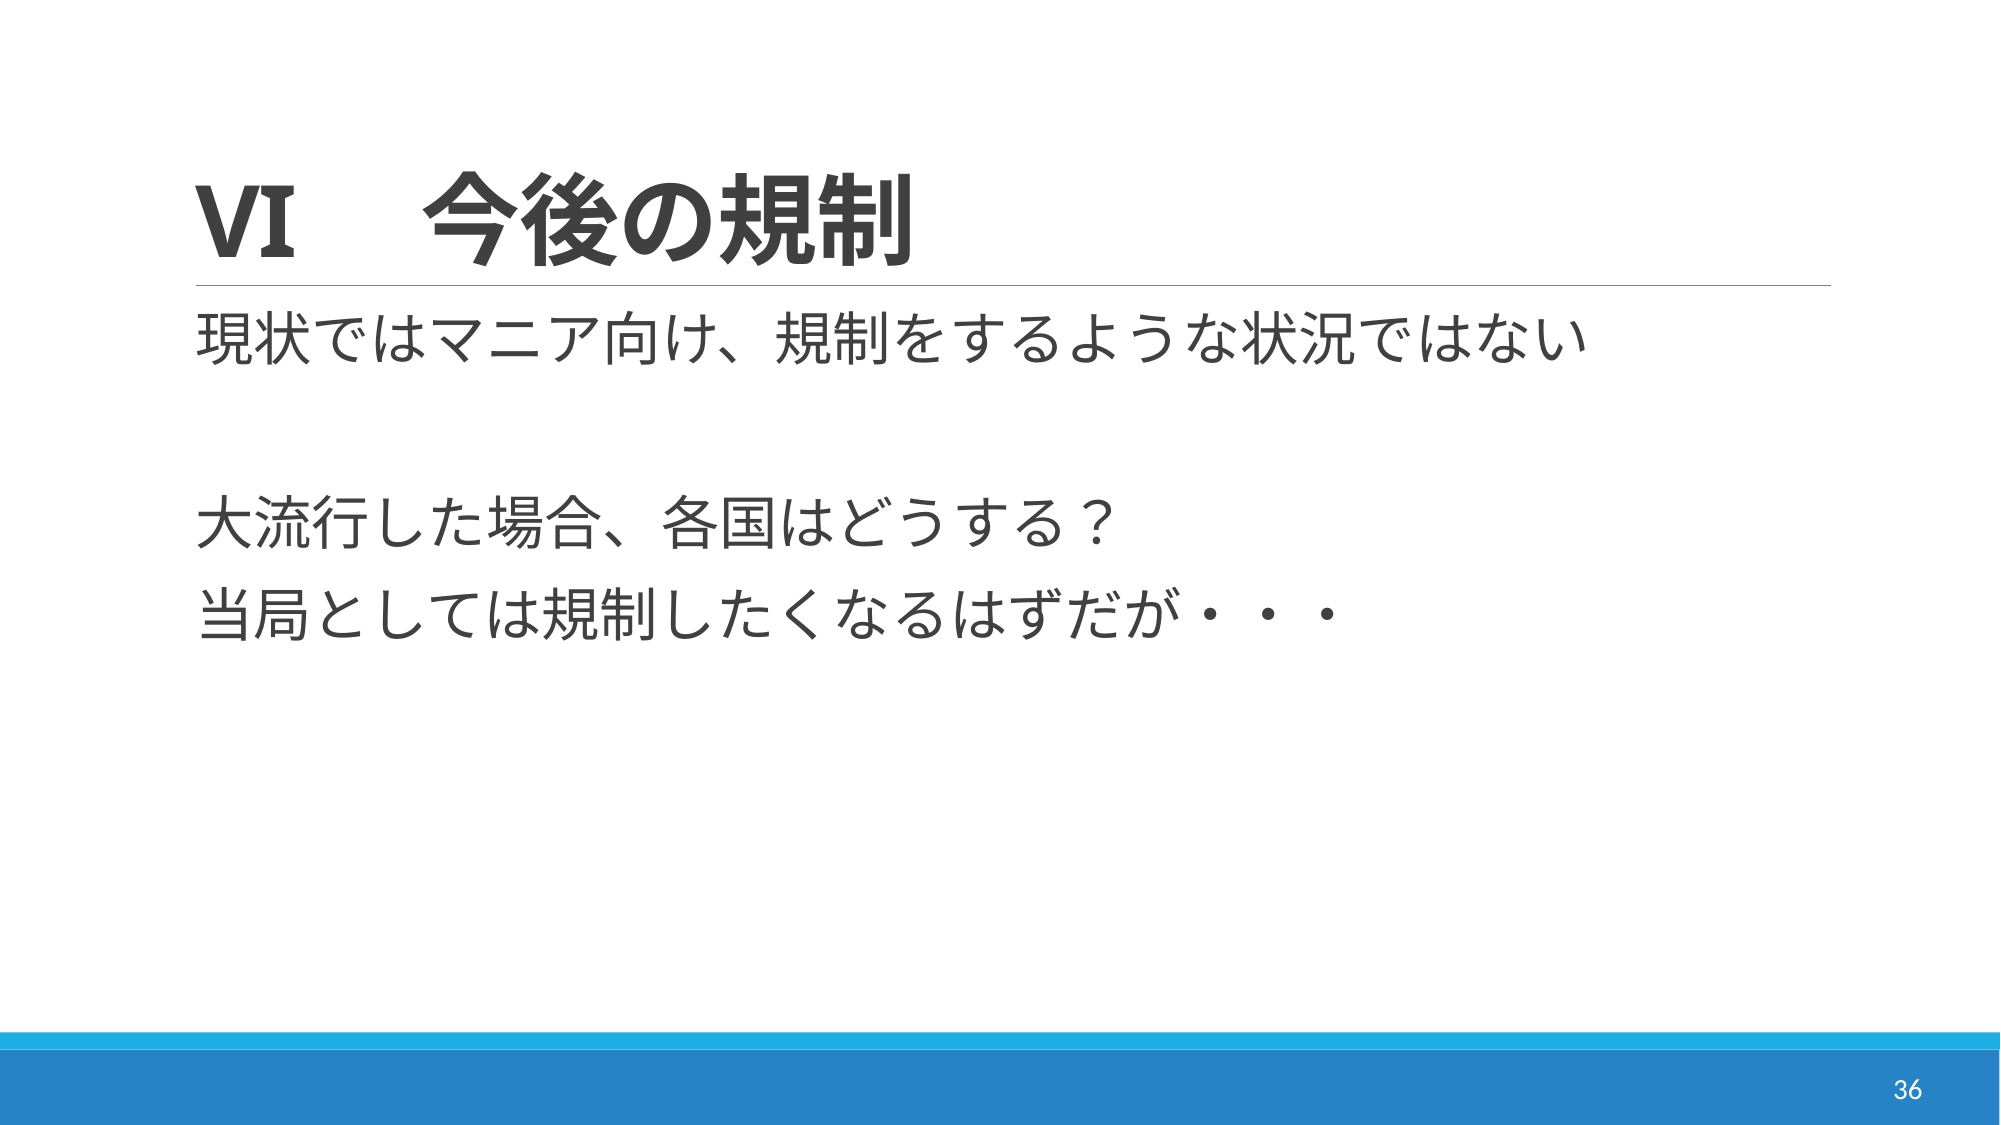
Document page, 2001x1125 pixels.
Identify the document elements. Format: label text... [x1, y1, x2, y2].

title VI 今後の規制 [180, 47, 1830, 285]
slide_number 36 [1722, 1057, 1938, 1118]
list 現状ではマニア向け、規制をするような状況ではない 大流行した場合、各国はどうする？ 当局としては規制したくなるはずだが・・・ [180, 302, 1830, 963]
